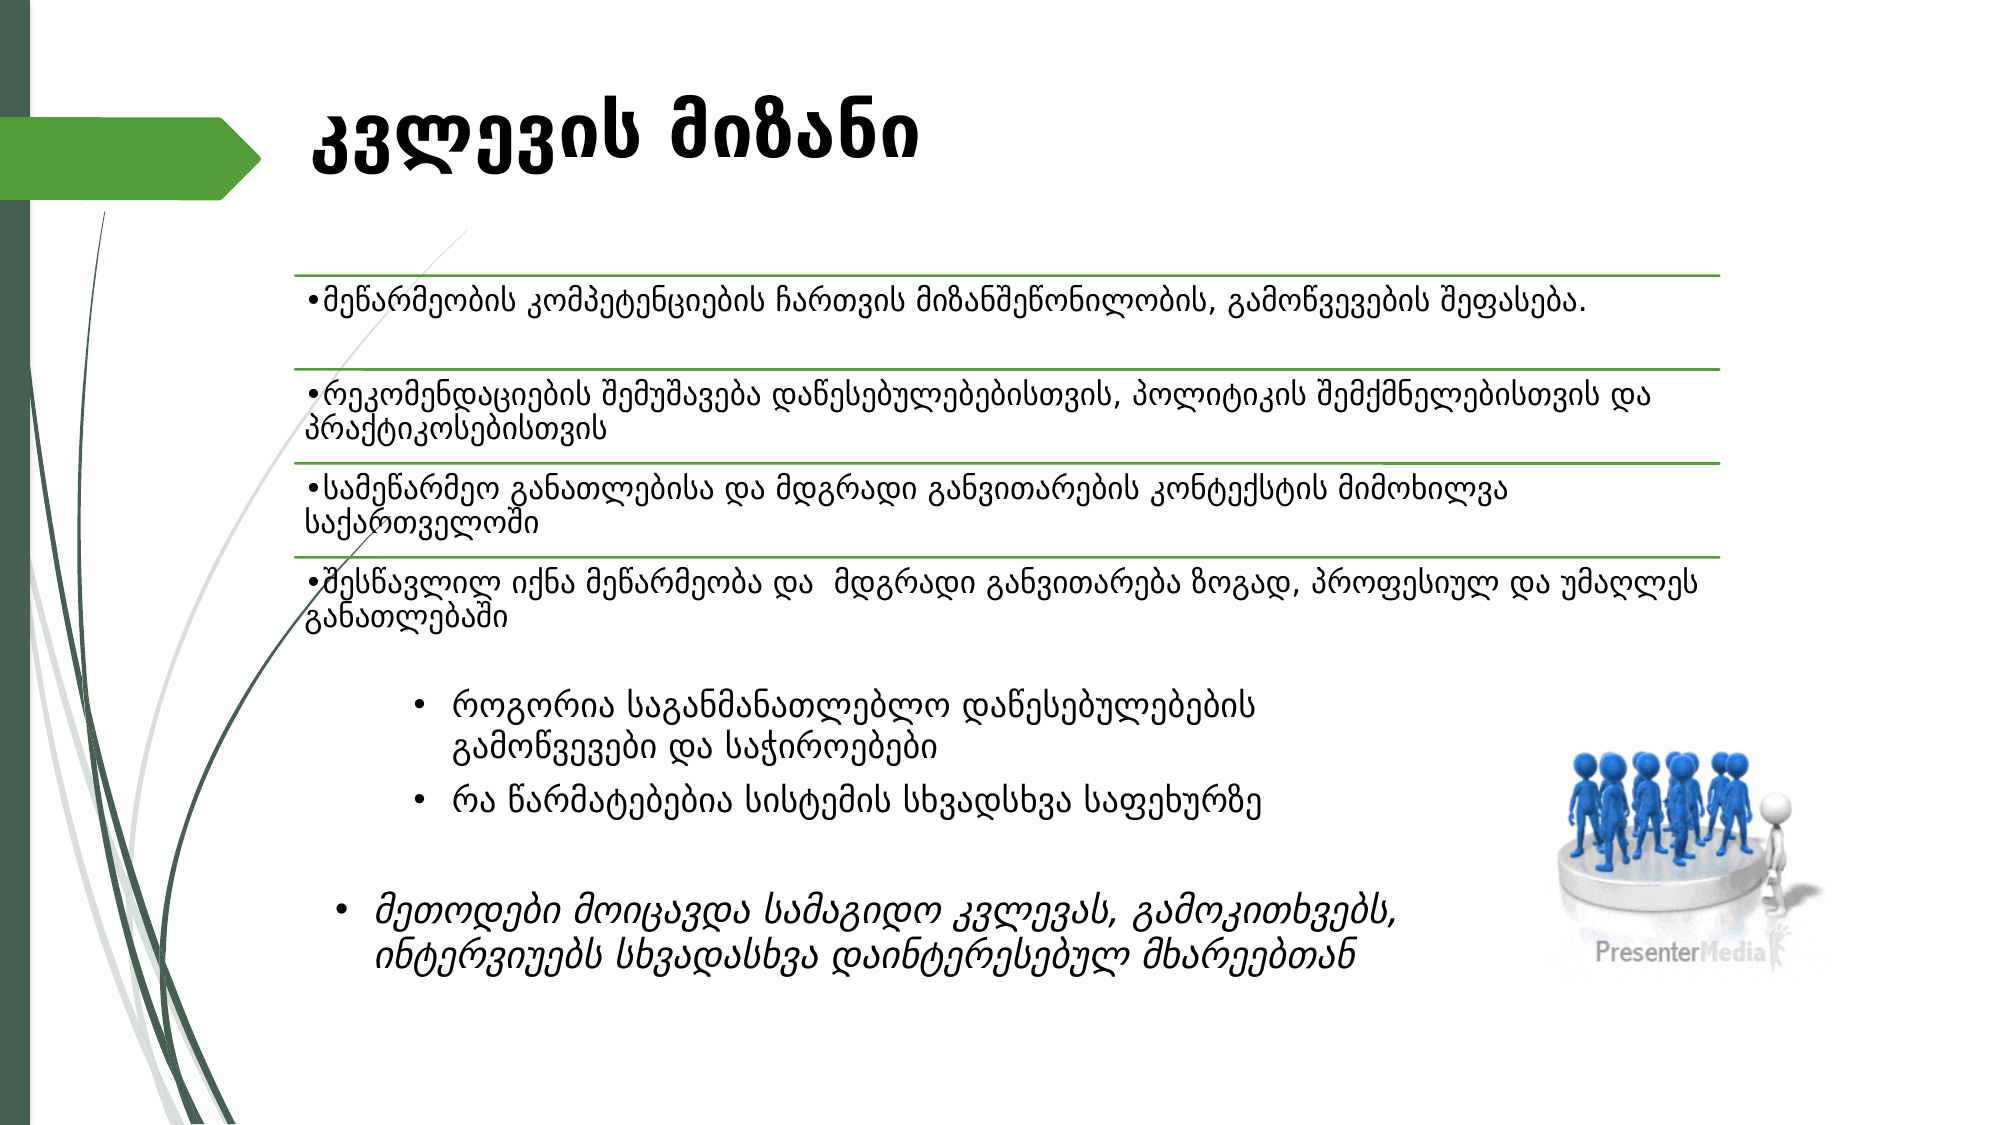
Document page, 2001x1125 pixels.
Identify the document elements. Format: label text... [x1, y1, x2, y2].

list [294, 275, 1720, 652]
text_box როგორია საგანმანათლებლო დაწესებულებების გამოწვევები და საჭიროებები რა წარმატებებია სისტემის სხვადსხვა საფეხურზე [337, 676, 1465, 827]
text_box მეთოდები მოიცავდა სამაგიდო კვლევას, გამოკითხვებს, ინტერვიუებს სხვადასხვა დაინტერესებულ მხარეებთან [258, 878, 1538, 984]
picture [1543, 700, 1828, 985]
title კვლევის მიზანი [295, 55, 2000, 200]
